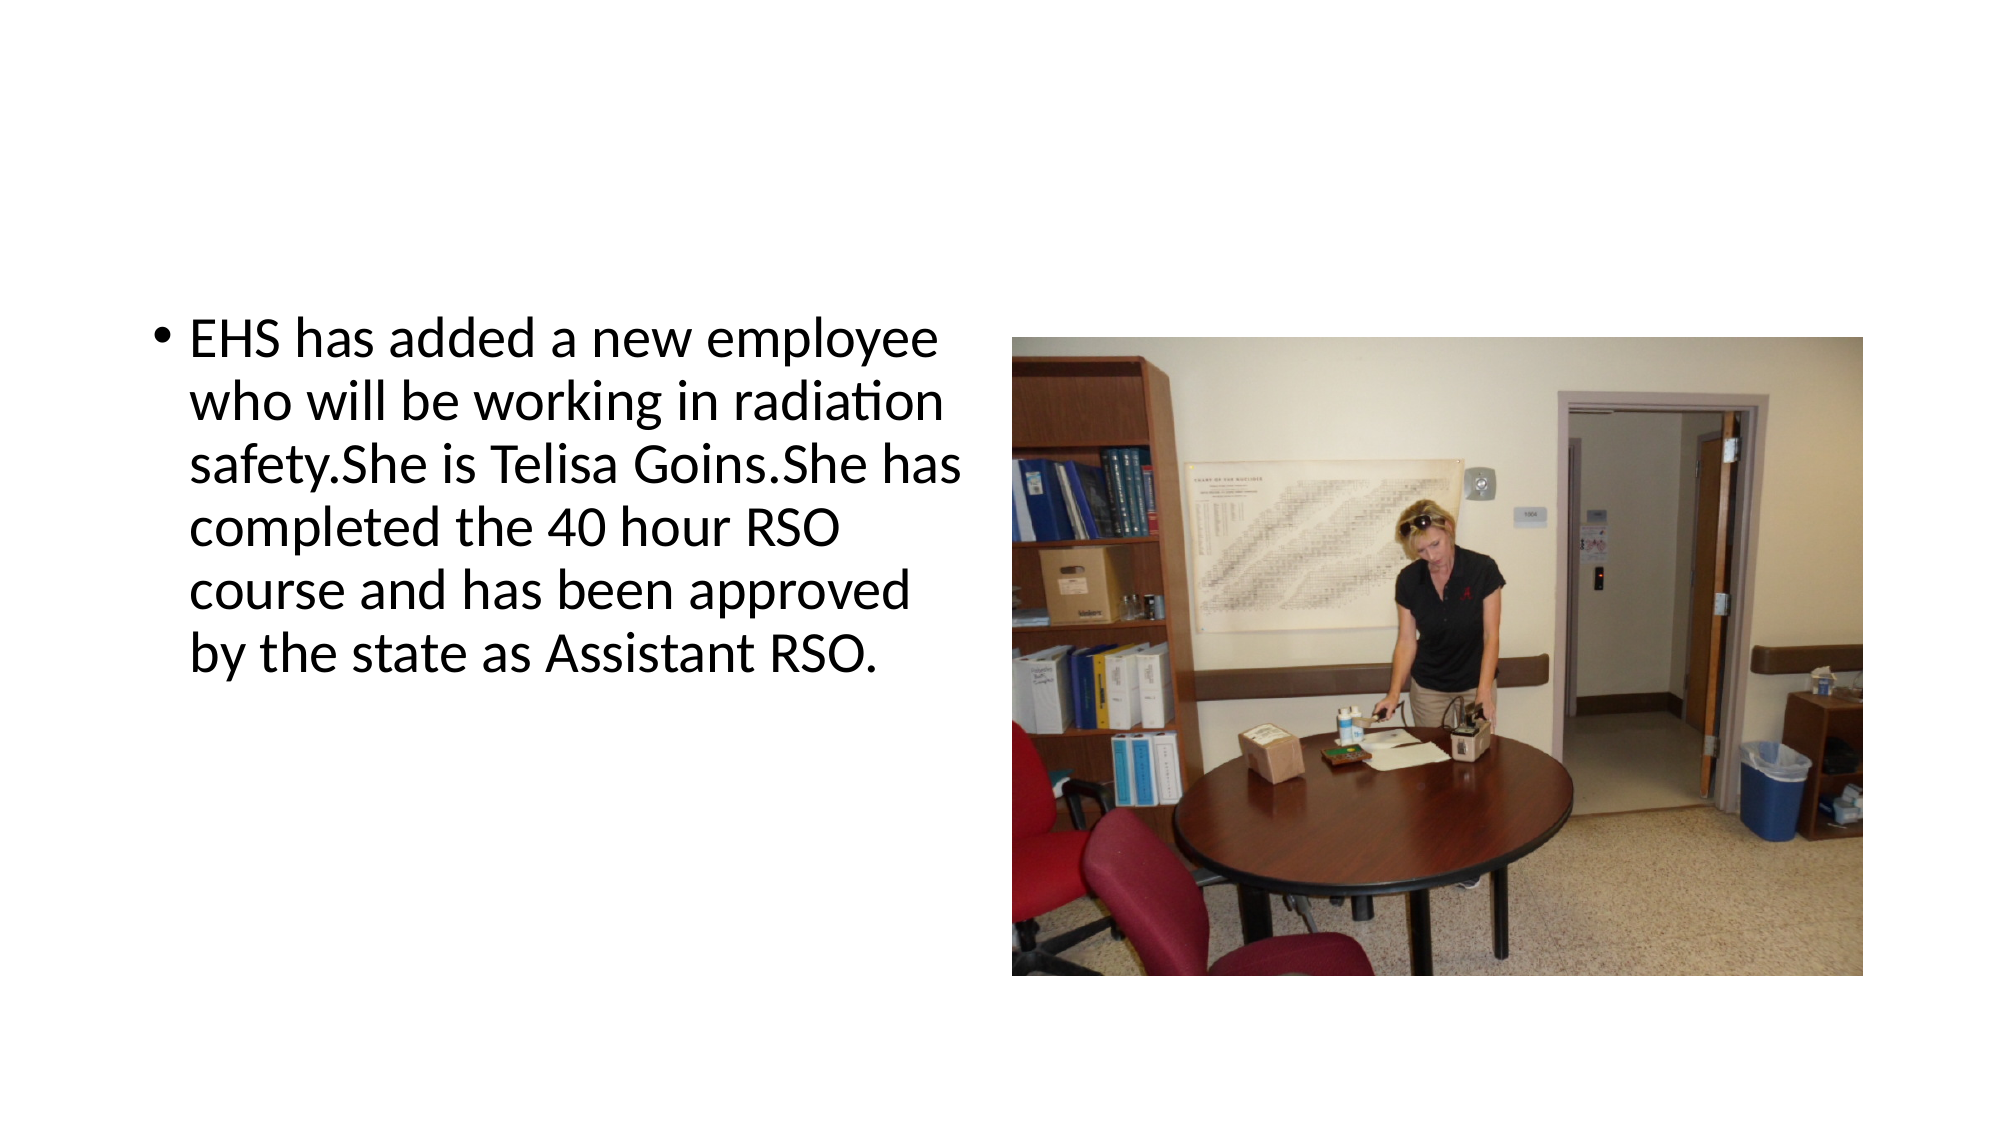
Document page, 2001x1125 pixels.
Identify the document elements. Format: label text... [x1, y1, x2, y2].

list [1012, 337, 1863, 976]
list EHS has added a new employee who will be working in radiation safety.She is Telisa Goins.She has completed the 40 hour RSO course and has been approved by the state as Assistant RSO. [137, 299, 988, 1014]
